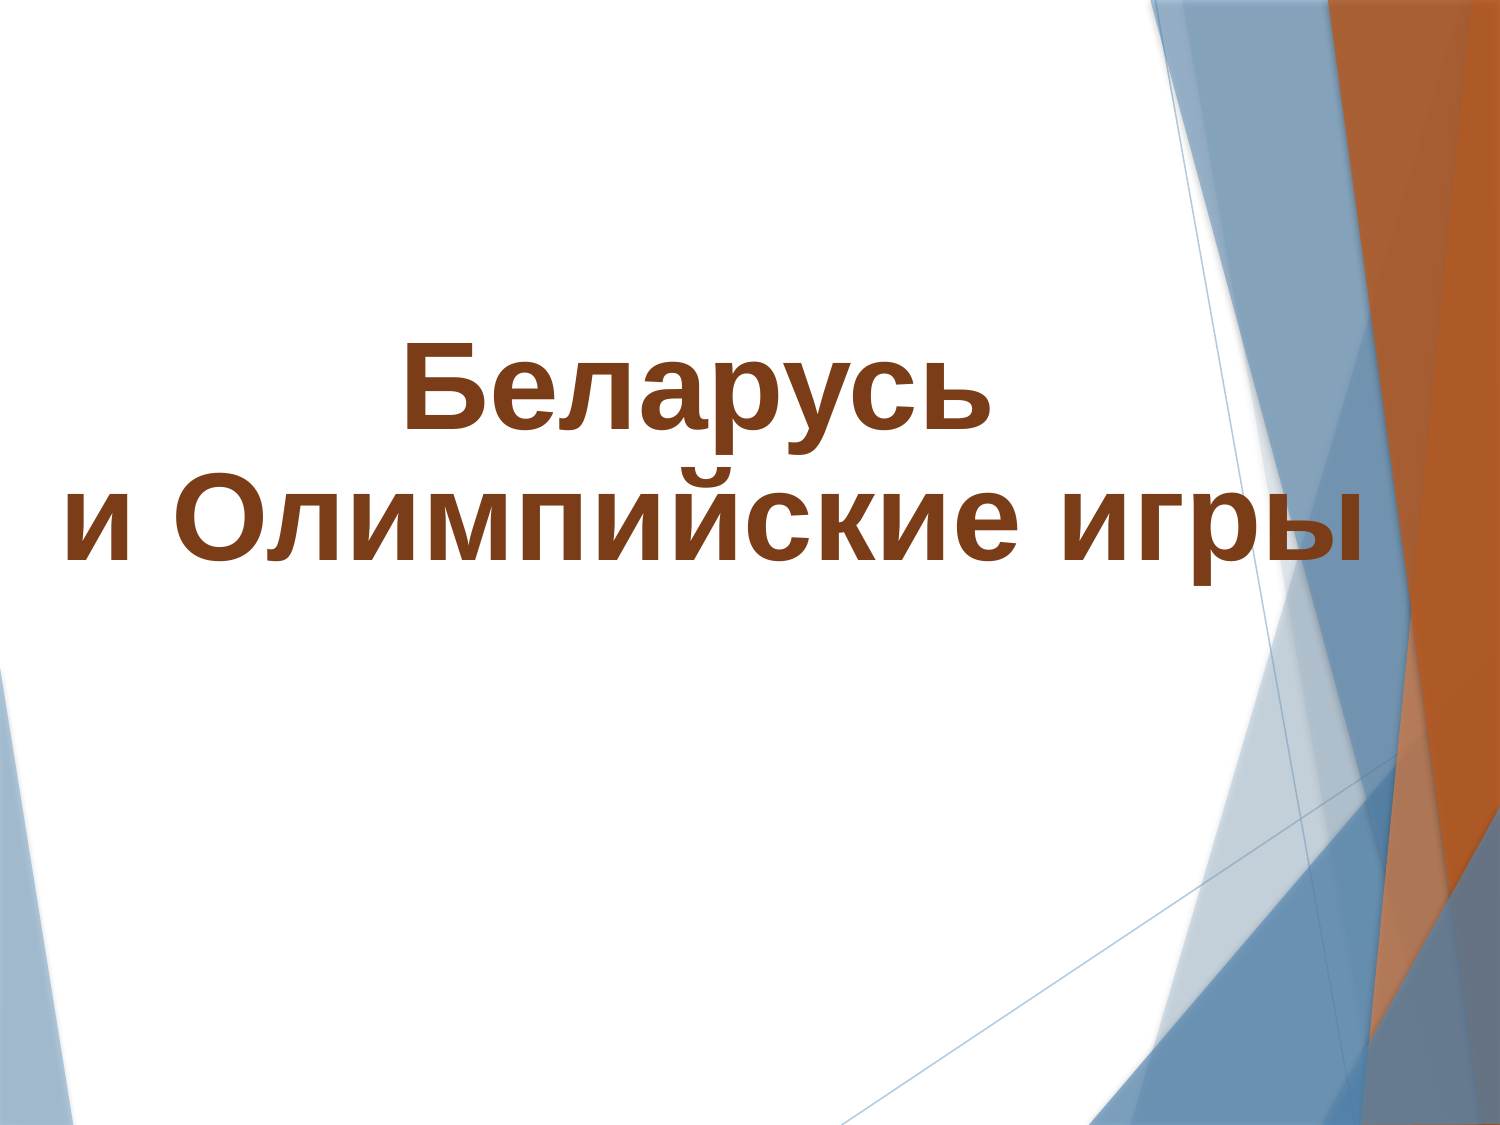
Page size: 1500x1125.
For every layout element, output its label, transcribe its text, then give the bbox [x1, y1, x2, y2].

list Беларусь и Олимпийские игры [0, 184, 1447, 761]
